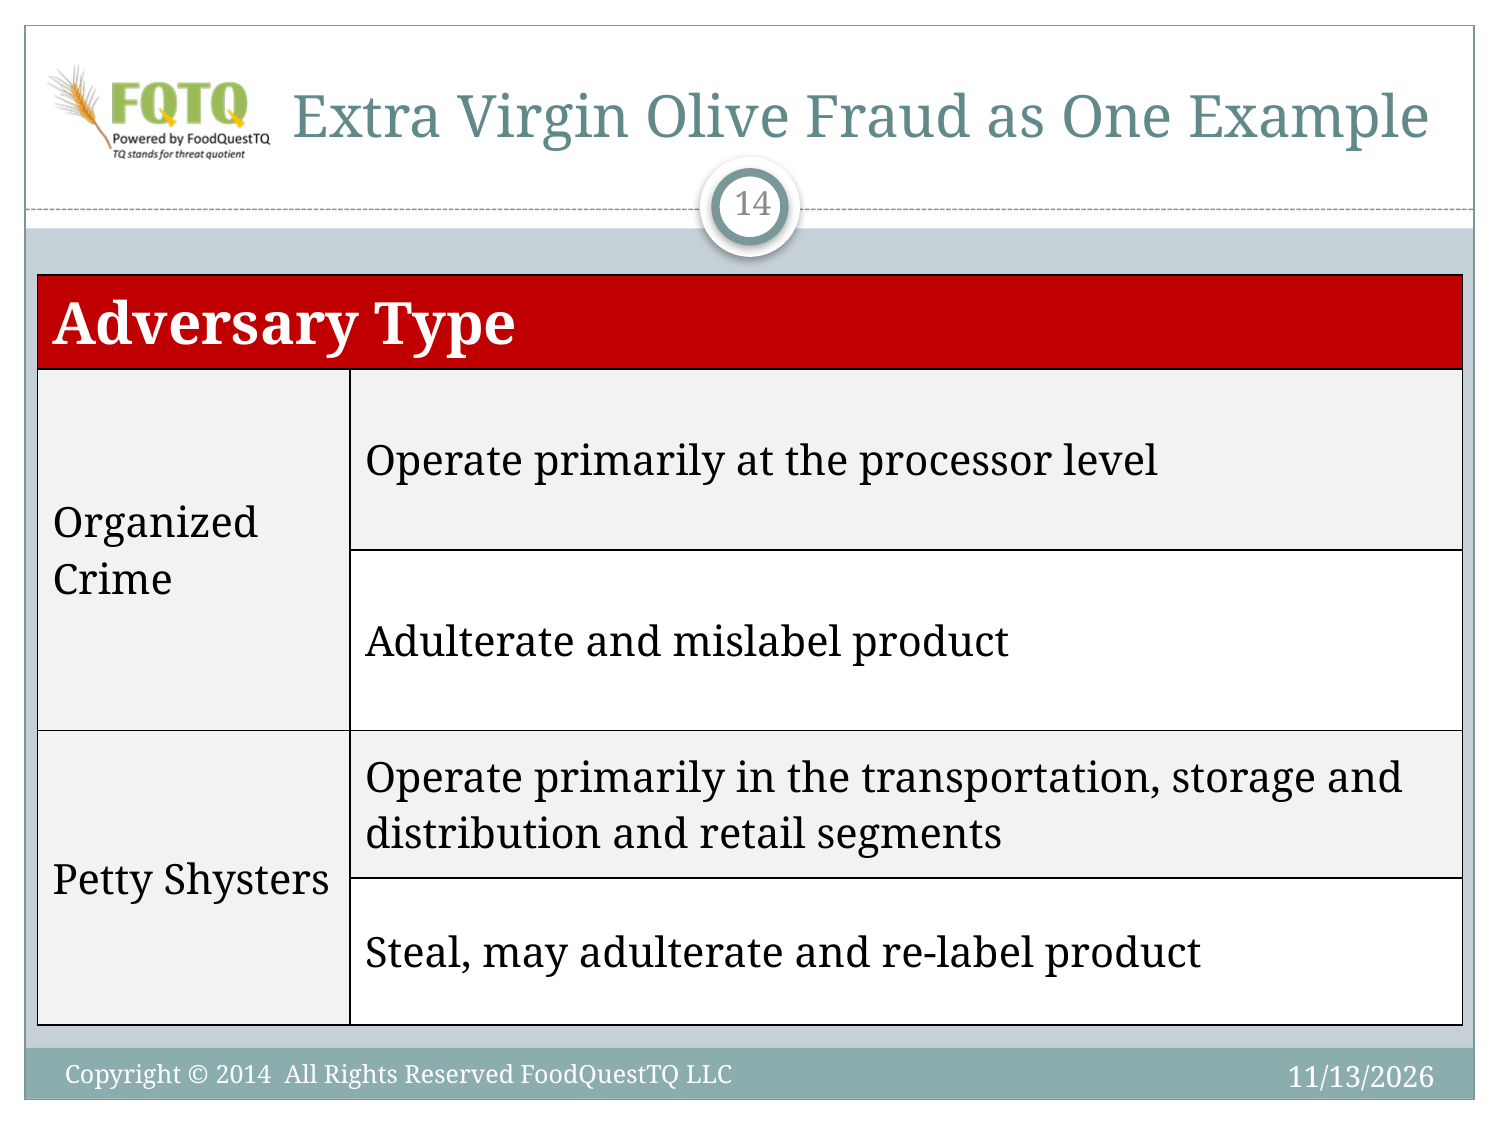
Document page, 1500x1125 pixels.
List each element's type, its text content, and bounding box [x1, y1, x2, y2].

table_cell Steal, may adulterate and re-label product [351, 879, 1462, 1024]
table_cell Organized Crime [38, 370, 349, 730]
title Extra Virgin Olive Fraud as One Example [275, 37, 1450, 162]
picture [37, 47, 288, 173]
table_cell Petty Shysters [38, 731, 349, 1024]
table_cell Adulterate and mislabel product [351, 551, 1462, 730]
table_cell Operate primarily at the processor level [351, 370, 1462, 549]
footer Copyright © 2014 All Rights Reserved FoodQuestTQ LLC [50, 1051, 749, 1112]
table_header Adversary Type [38, 276, 1462, 368]
table_cell Operate primarily in the transportation, storage and distribution and retail segments [351, 731, 1462, 877]
slide_number 14 [715, 168, 791, 241]
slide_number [950, 1050, 1450, 1111]
